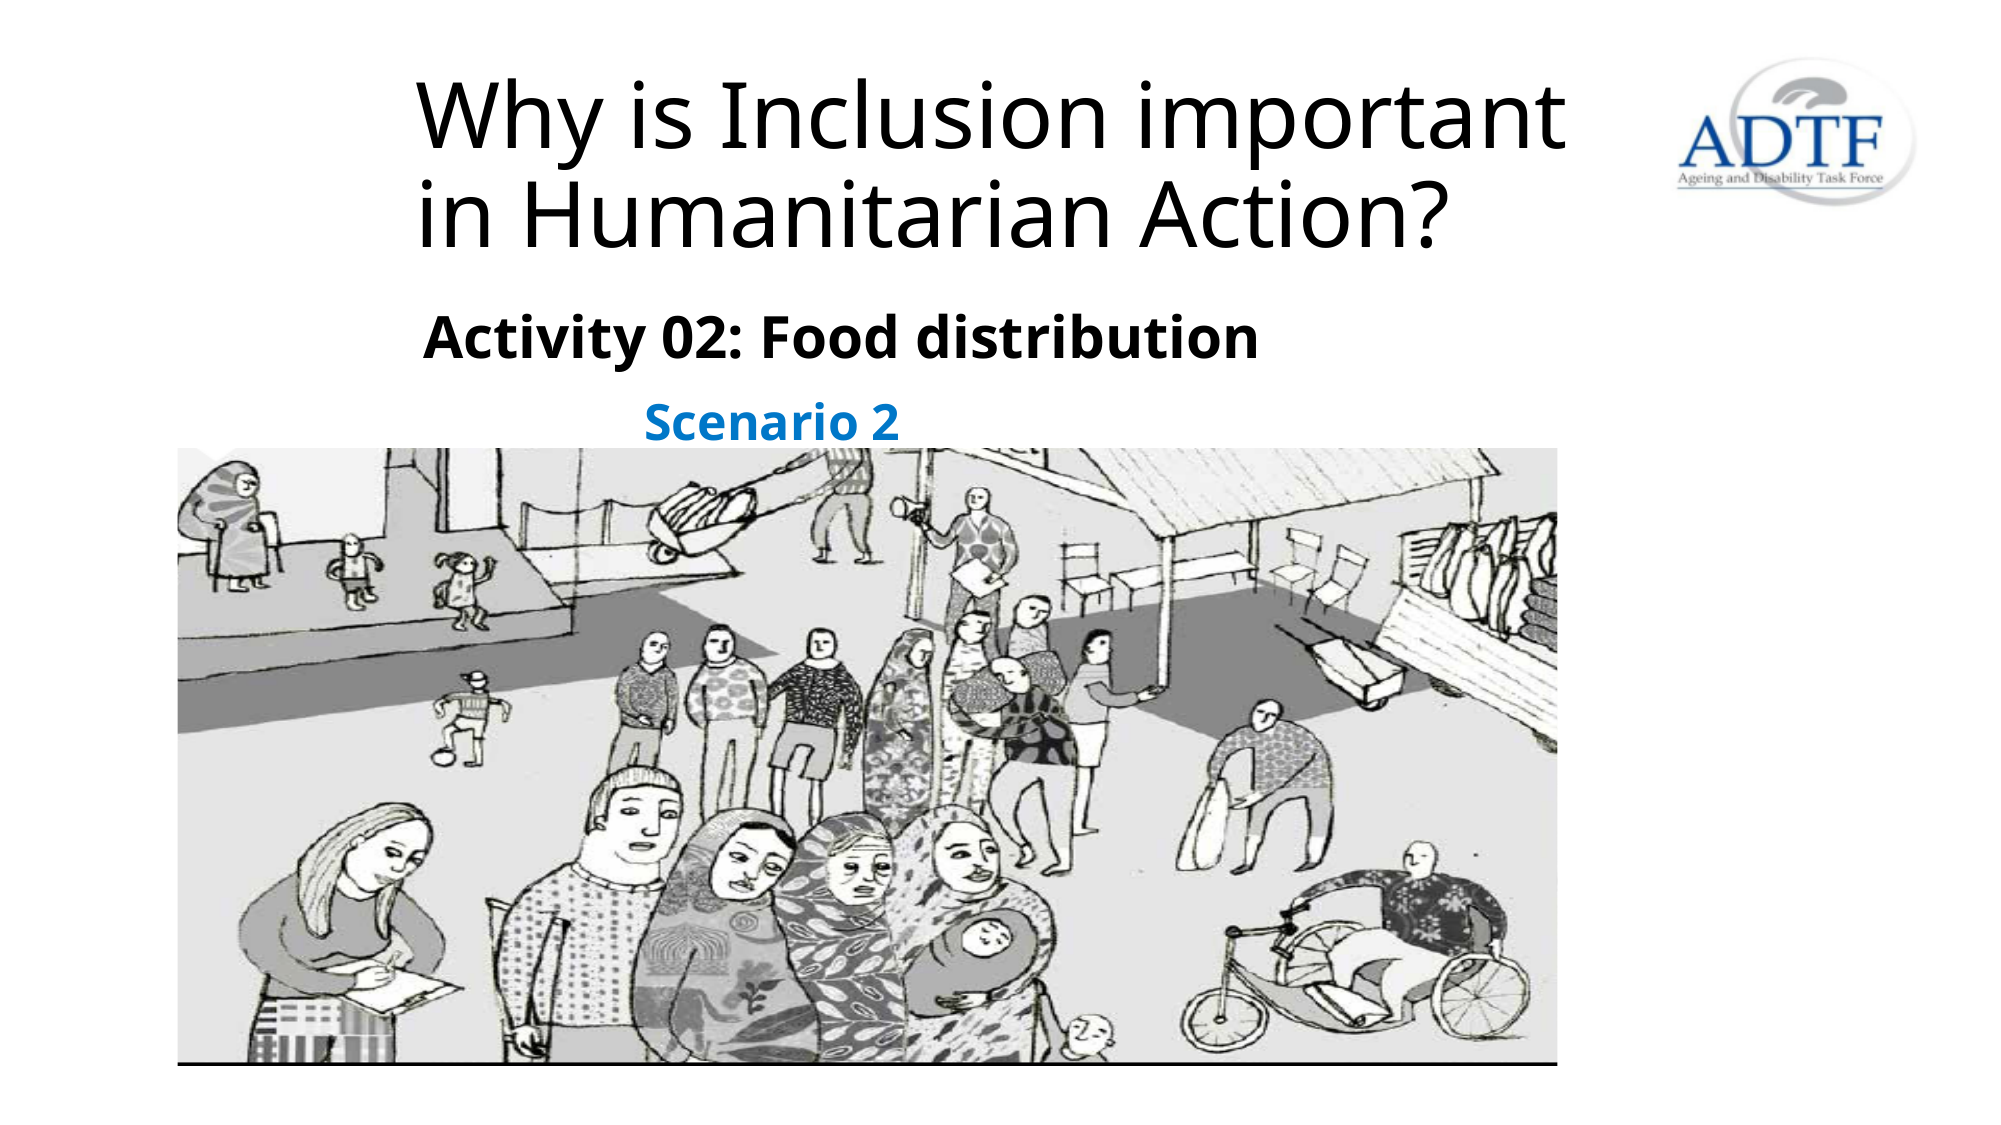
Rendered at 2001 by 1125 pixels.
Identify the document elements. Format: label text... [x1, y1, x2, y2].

list Activity 02: Food distribution [142, 301, 1558, 382]
title Why is Inclusion important in Humanitarian Action? [400, 59, 1660, 278]
text_box Scenario 2 [425, 384, 1120, 448]
picture [177, 448, 1558, 1066]
picture [1659, 29, 1958, 238]
